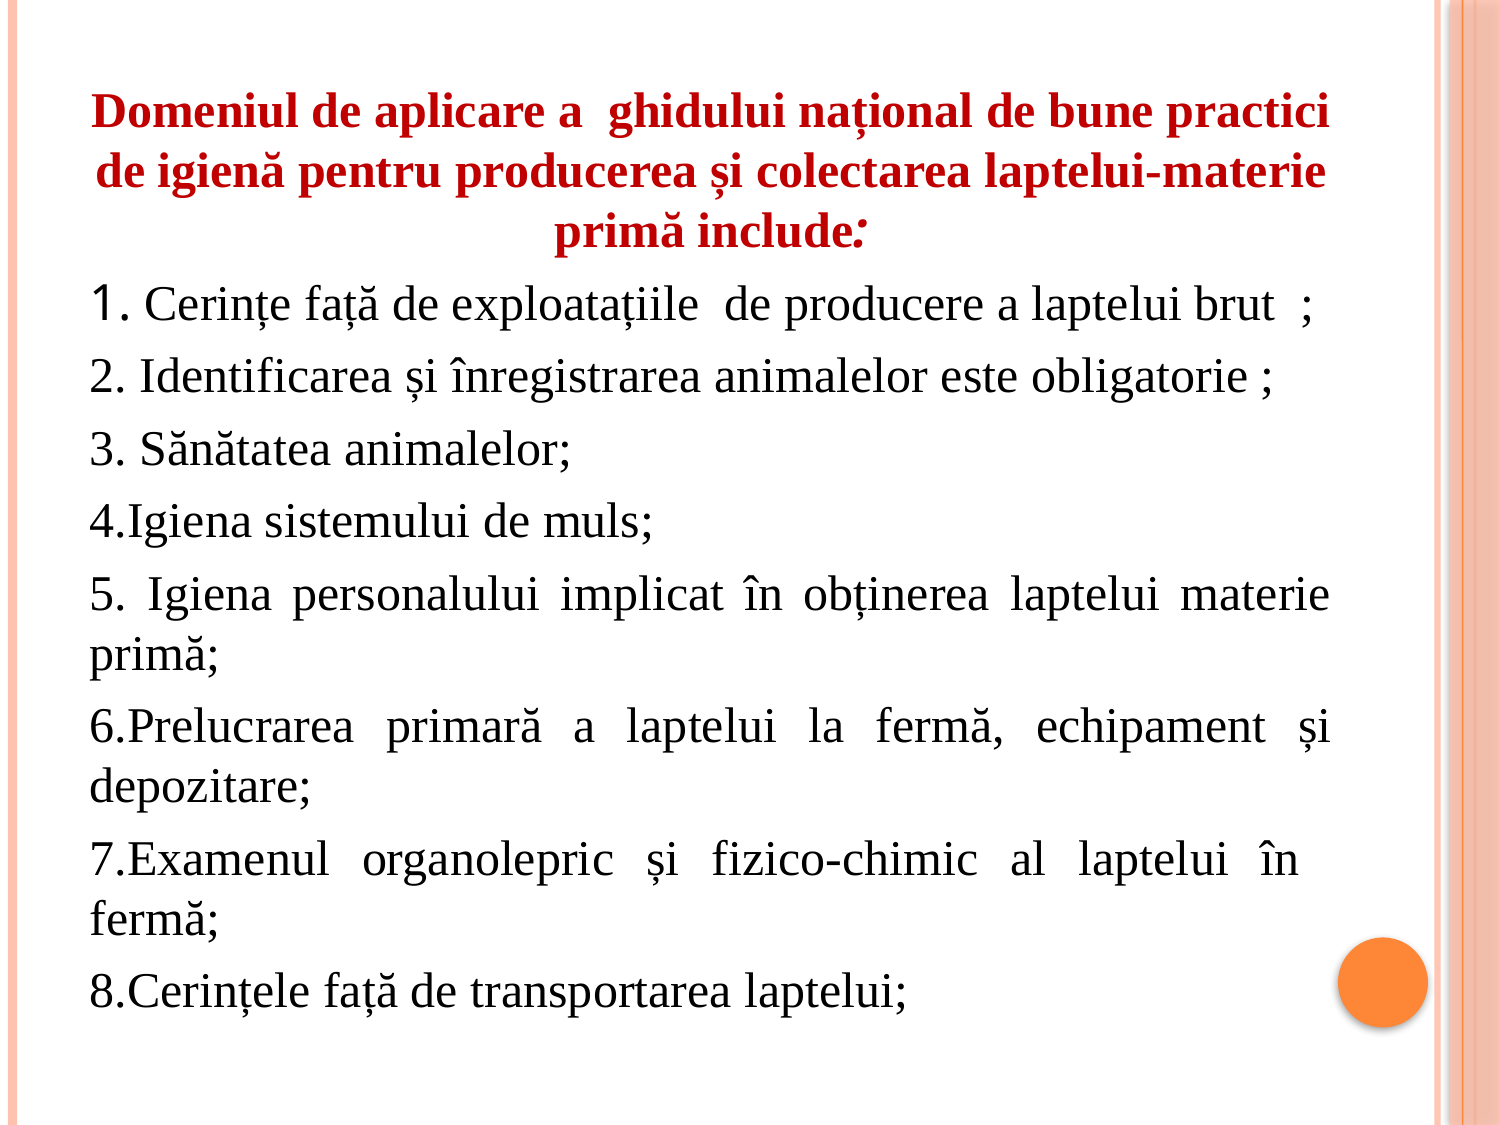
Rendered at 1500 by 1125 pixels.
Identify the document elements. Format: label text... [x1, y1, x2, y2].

list Domeniul de aplicare a ghidului național de bune practici de igienă pentru producerea și colectarea laptelui-materie primă include: 1. Cerințe față de exploatațiile de producere a laptelui brut ; 2. Identificarea și înregistrarea animalelor este obligatorie ; 3. Sănătatea animalelor; 4.Igiena sistemului de muls; 5. Igiena personalului implicat în obținerea laptelui materie primă; 6.Prelucrarea primară a laptelui la fermă, echipament și depozitare; 7.Examenul organolepric și fizico-chimic al laptelui în fermă; 8.Cerințele față de transportarea laptelui; [75, 70, 1348, 1062]
